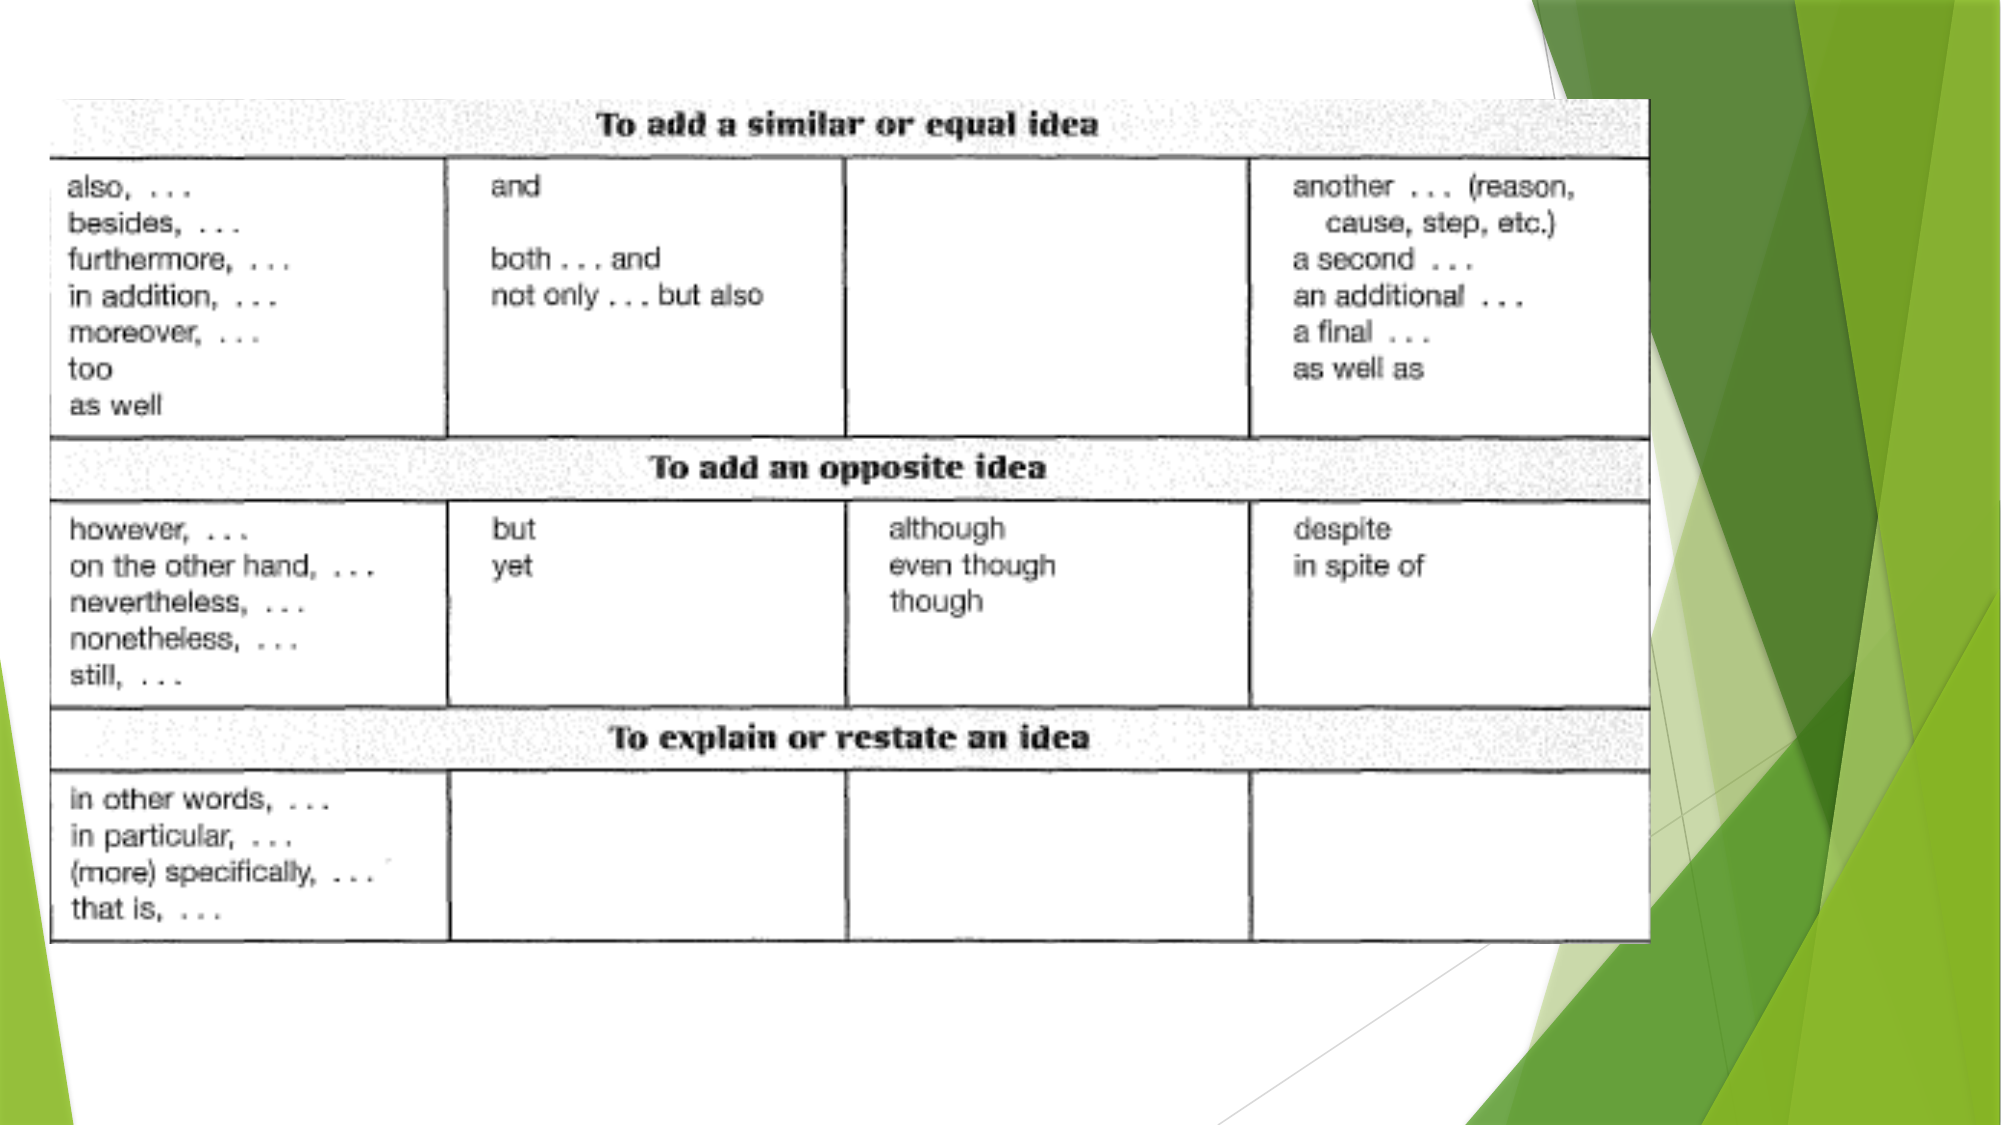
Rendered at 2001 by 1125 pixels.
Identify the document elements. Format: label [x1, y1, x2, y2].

picture [49, 99, 1652, 944]
